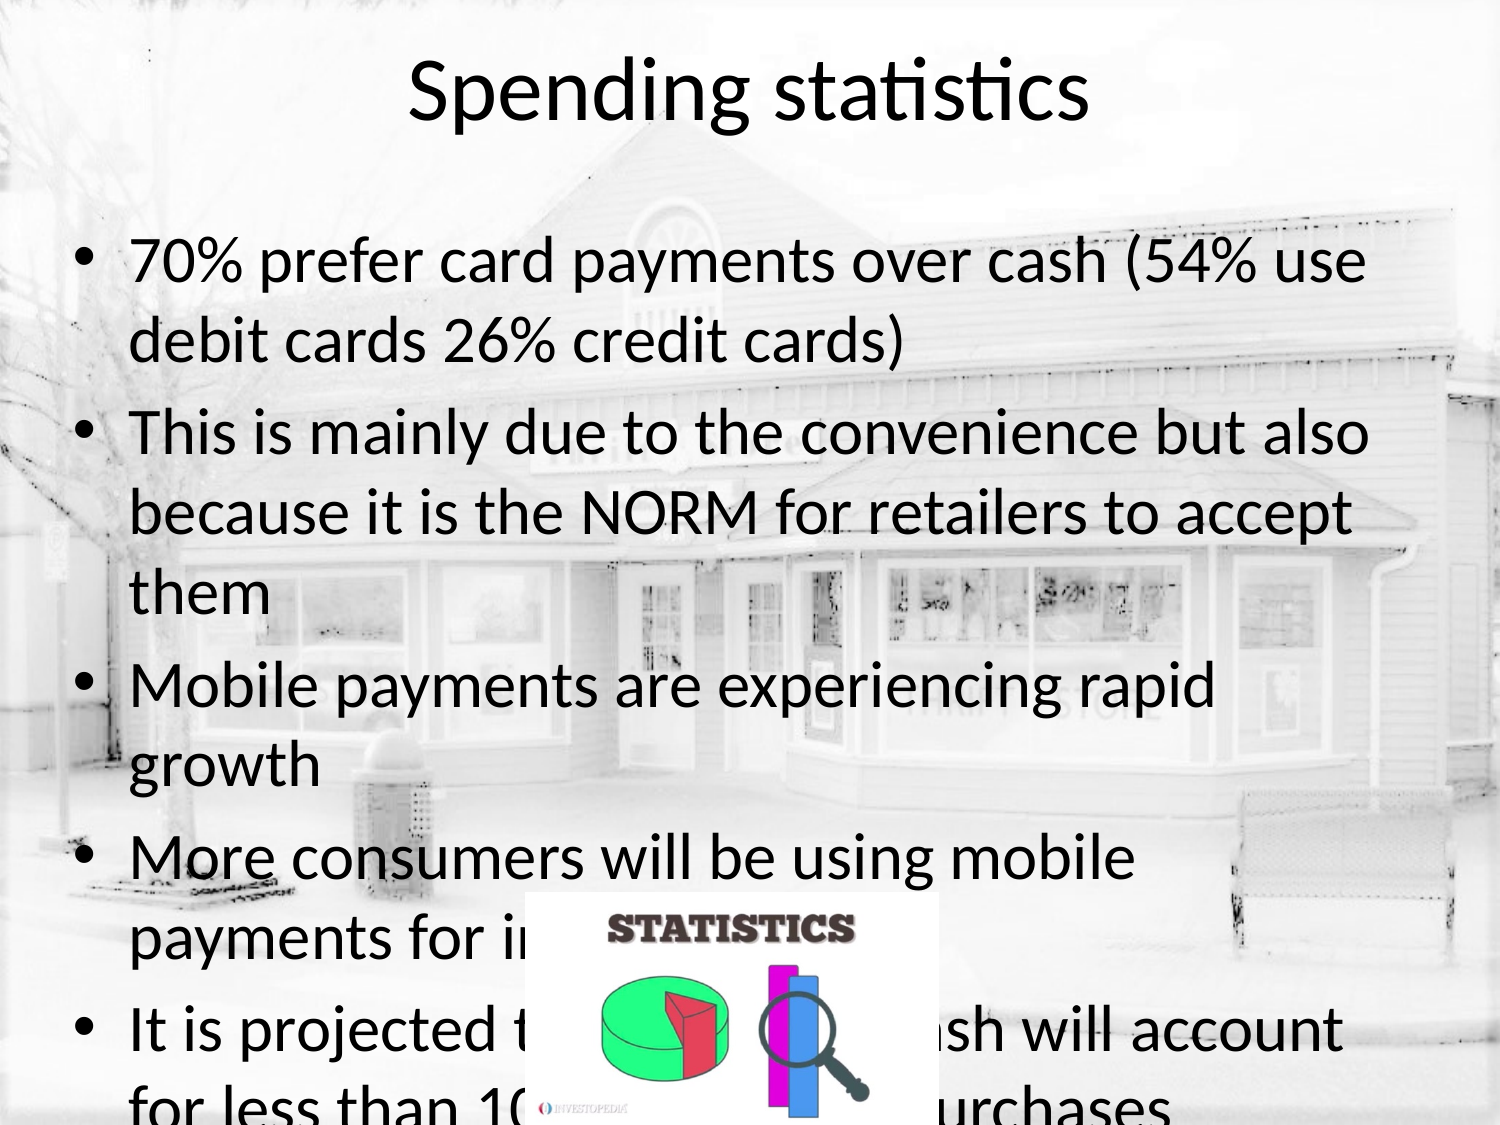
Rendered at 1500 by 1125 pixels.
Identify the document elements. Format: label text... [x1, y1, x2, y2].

title Spending statistics [75, 45, 1425, 233]
list 70% prefer card payments over cash (54% use debit cards 26% credit cards) This is mainly due to the convenience but also because it is the NORM for retailers to accept them Mobile payments are experiencing rapid growth More consumers will be using mobile payments for in-store retail It is projected that by 2024, cash will account for less than 10% of in-store purchases [64, 208, 1415, 1012]
picture [0, 0, 1500, 1125]
